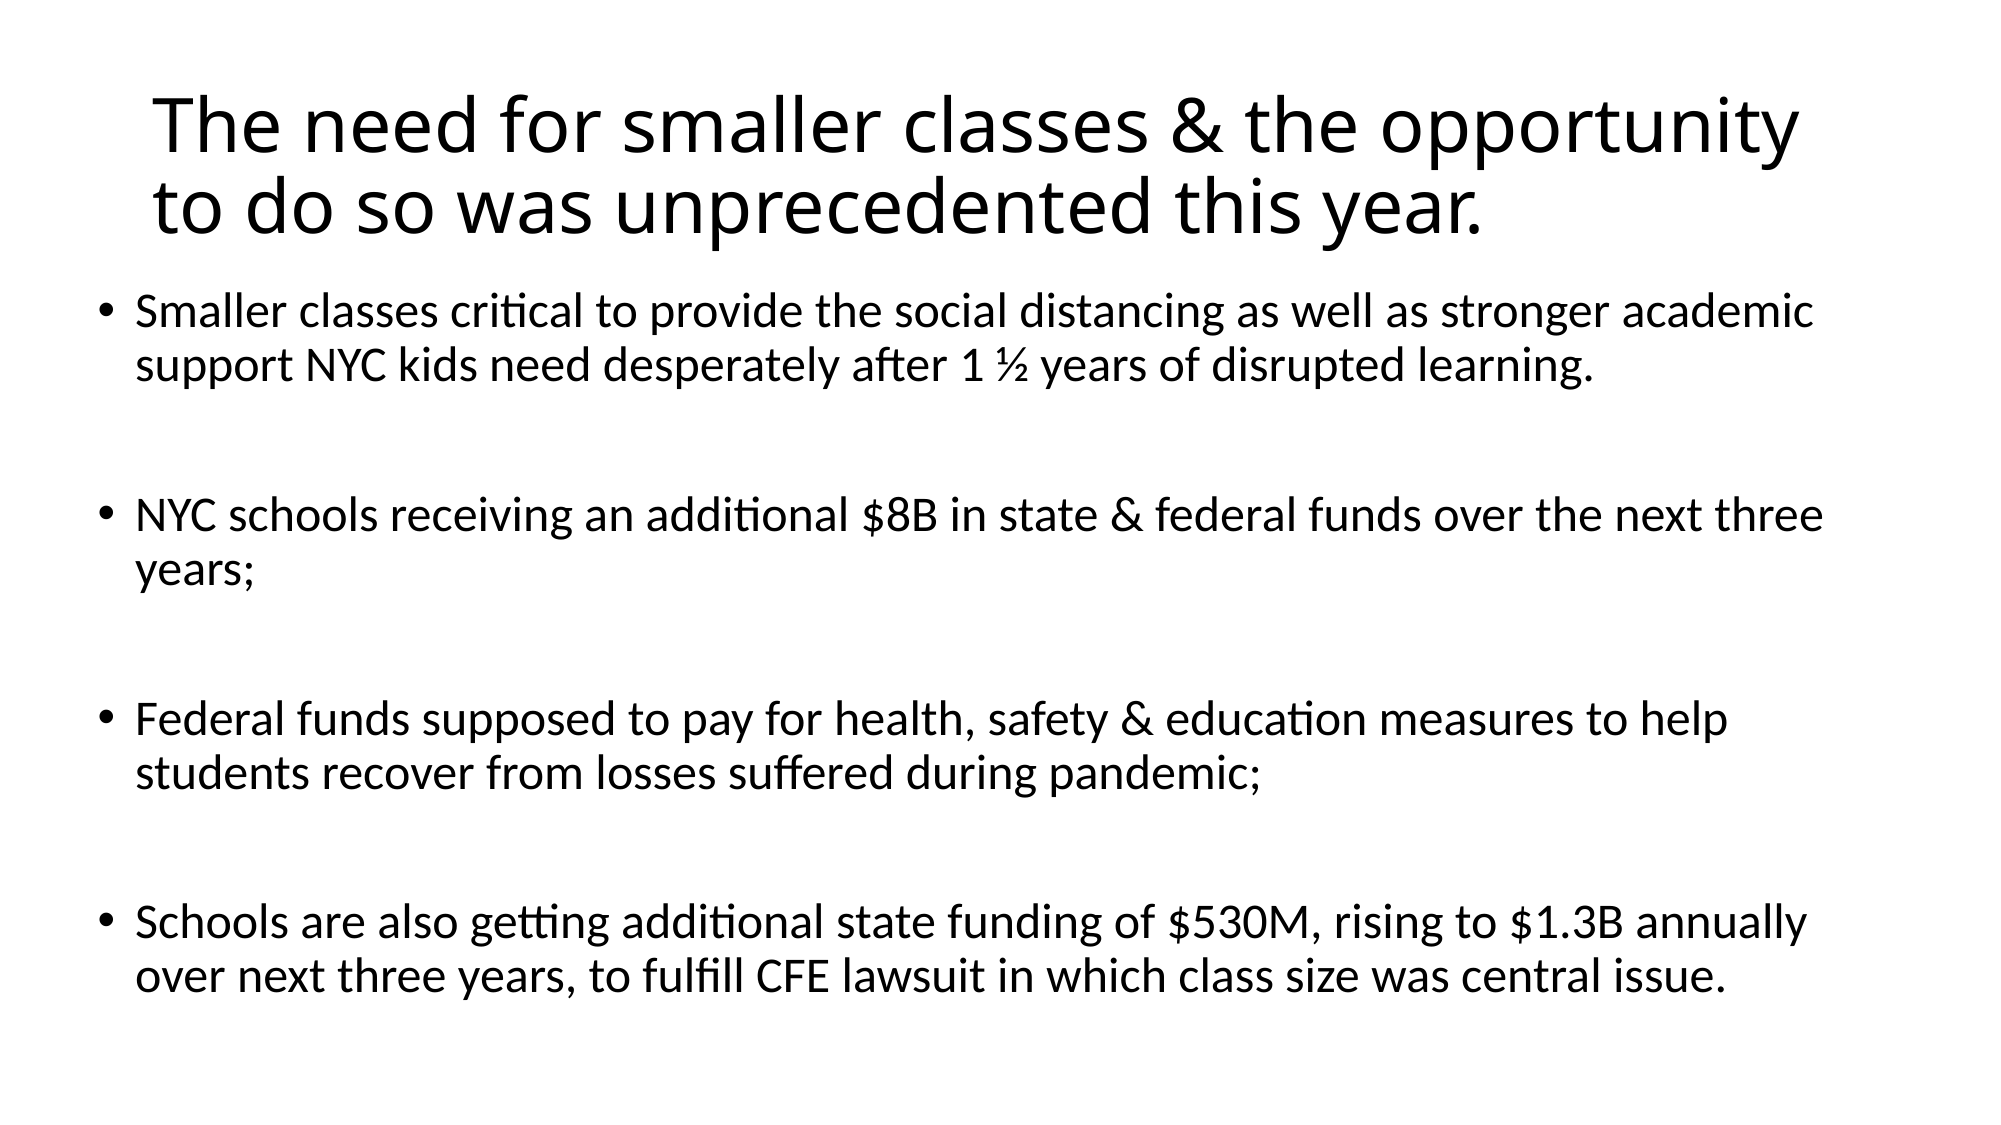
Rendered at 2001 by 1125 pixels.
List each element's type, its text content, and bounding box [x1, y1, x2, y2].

title The need for smaller classes & the opportunity to do so was unprecedented this year. [137, 59, 1863, 277]
list Smaller classes critical to provide the social distancing as well as stronger academic support NYC kids need desperately after 1 ½ years of disrupted learning. NYC schools receiving an additional $8B in state & federal funds over the next three years; Federal funds supposed to pay for health, safety & education measures to help students recover from losses suffered during pandemic; Schools are also getting additional state funding of $530M, rising to $1.3B annually over next three years, to fulfill CFE lawsuit in which class size was central issue. [82, 277, 1863, 1014]
